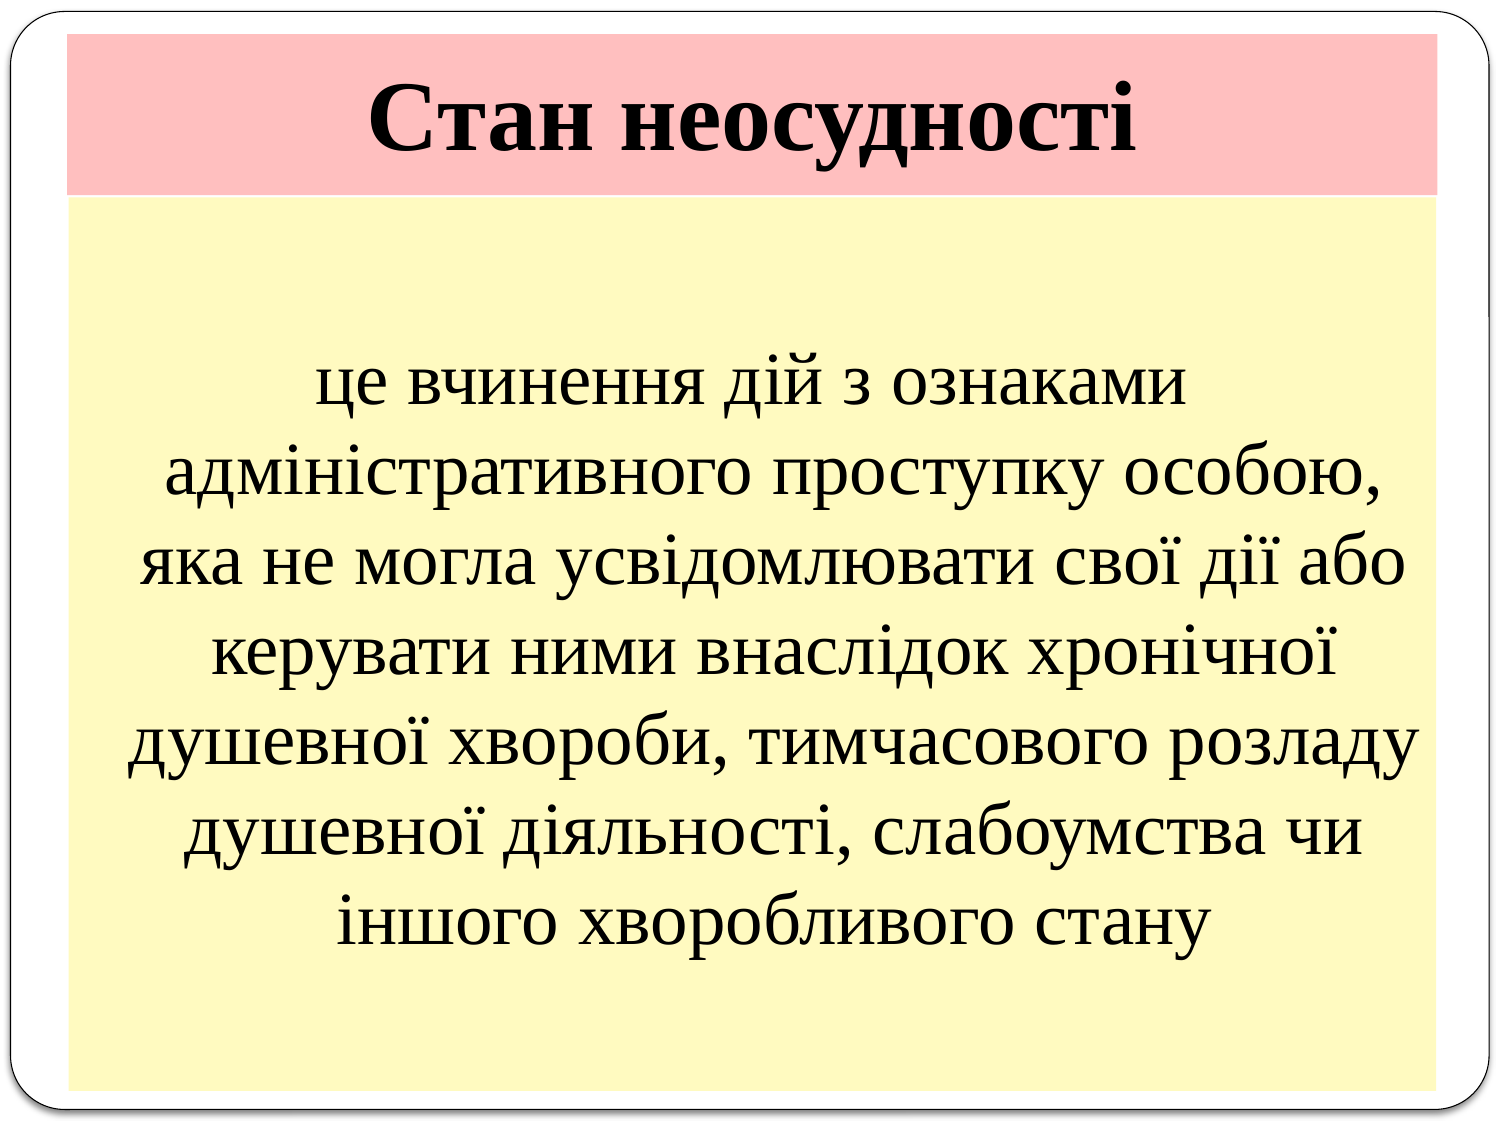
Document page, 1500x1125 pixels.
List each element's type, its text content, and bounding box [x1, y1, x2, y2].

list це вчинення дій з ознаками адміністративного проступку особою, яка не могла усвідомлювати свої дії або керувати ними внаслідок хронічної душевної хвороби, тимчасового розладу душевної діяльності, слабоумства чи іншого хворобливого стану [68, 197, 1437, 1091]
title Стан неосудності [67, 34, 1438, 196]
